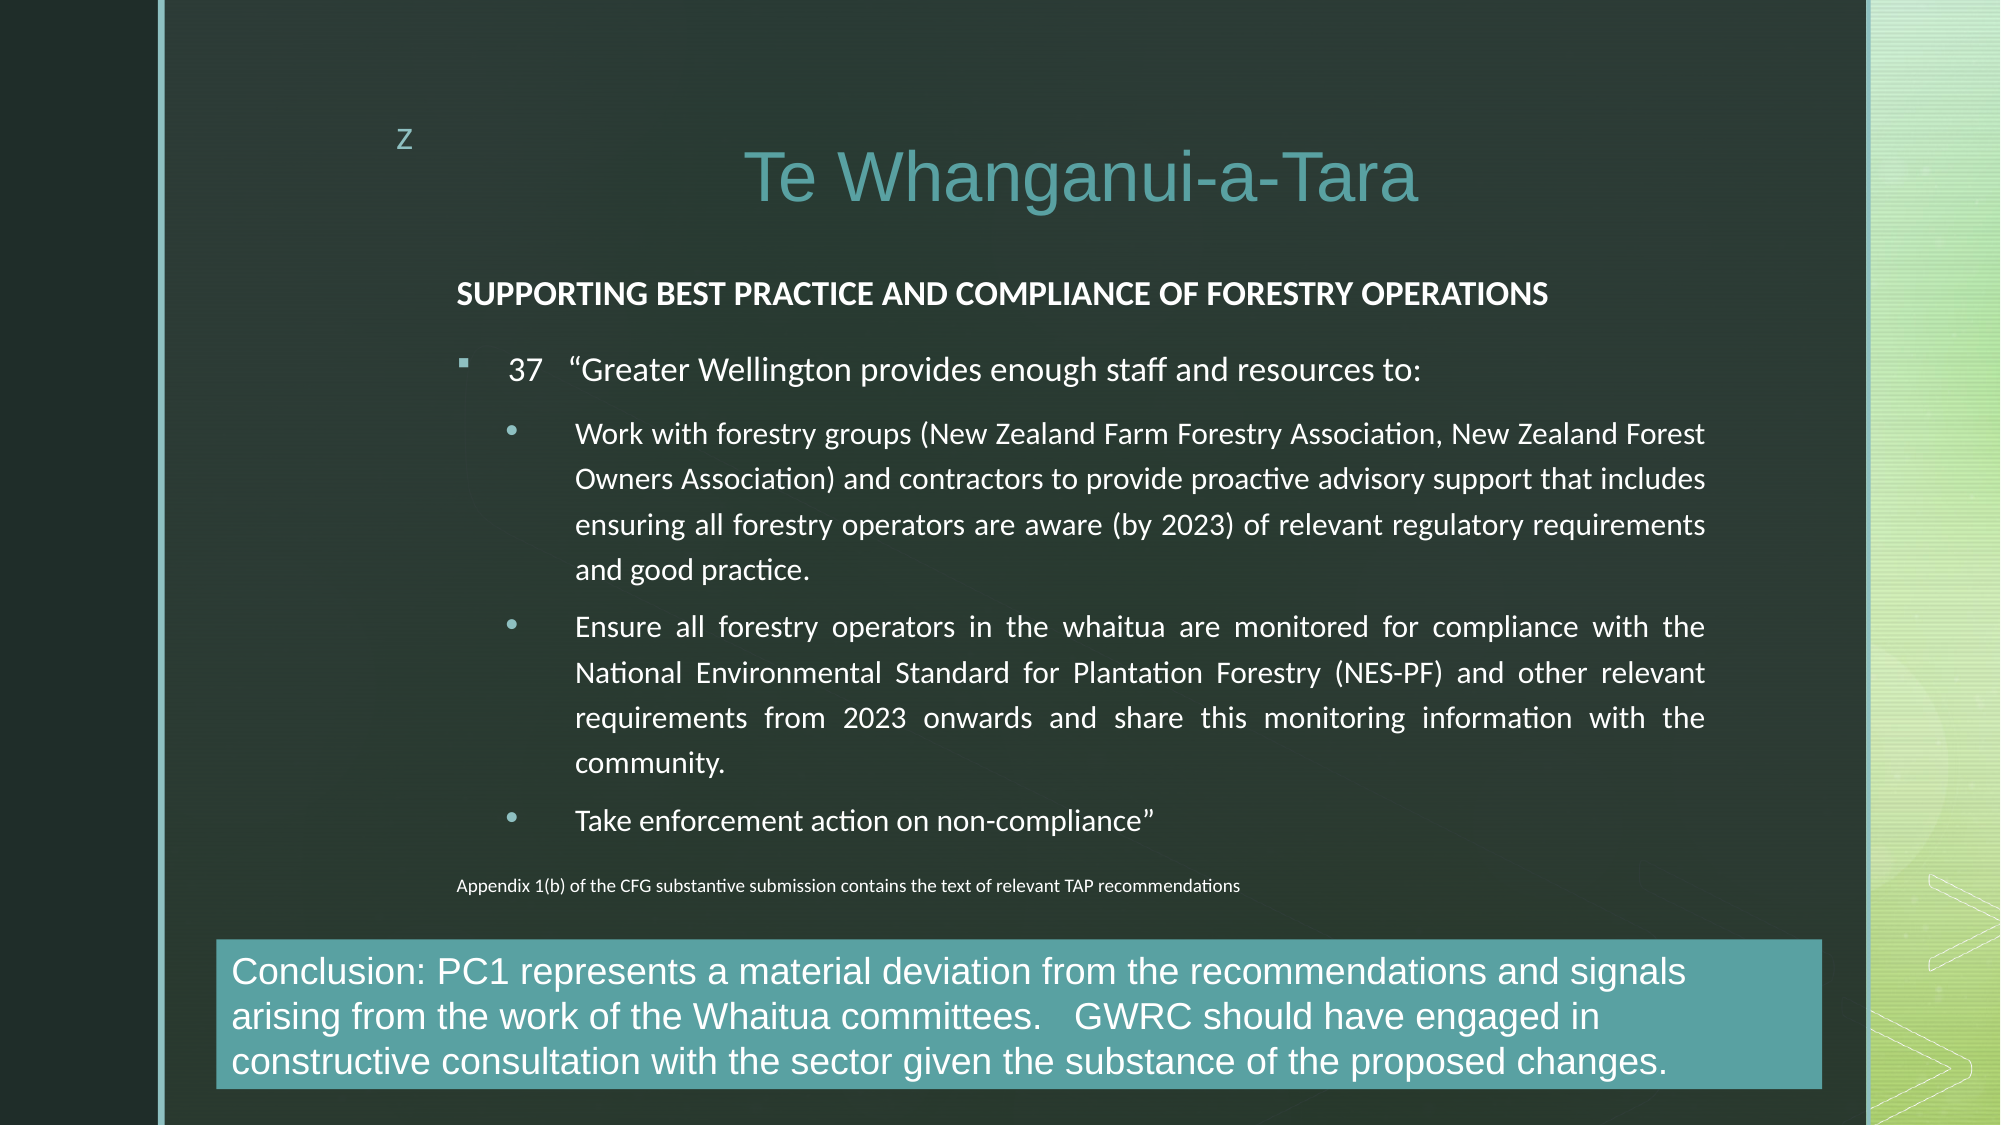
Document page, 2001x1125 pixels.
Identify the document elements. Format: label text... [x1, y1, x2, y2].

picture [1871, 0, 2001, 1125]
list SUPPORTING BEST PRACTICE AND COMPLIANCE OF FORESTRY OPERATIONS 37 “Greater Wellington provides enough staff and resources to: Work with forestry groups (New Zealand Farm Forestry Association, New Zealand Forest Owners Association) and contractors to provide proactive advisory support that includes ensuring all forestry operators are aware (by 2023) of relevant regulatory requirements and good practice. Ensure all forestry operators in the whaitua are monitored for compliance with the National Environmental Standard for Plantation Forestry (NES-PF) and other relevant requirements from 2023 onwards and share this monitoring information with the community. Take enforcement action on non-compliance” Appendix 1(b) of the CFG substantive submission contains the text of relevant TAP recommendations [441, 251, 1721, 908]
text_box Conclusion: PC1 represents a material deviation from the recommendations and signals arising from the work of the Whaitua committees. GWRC should have engaged in constructive consultation with the sector given the substance of the proposed changes. [216, 939, 1823, 1090]
title Te Whanganui-a-Tara [428, 132, 1734, 310]
